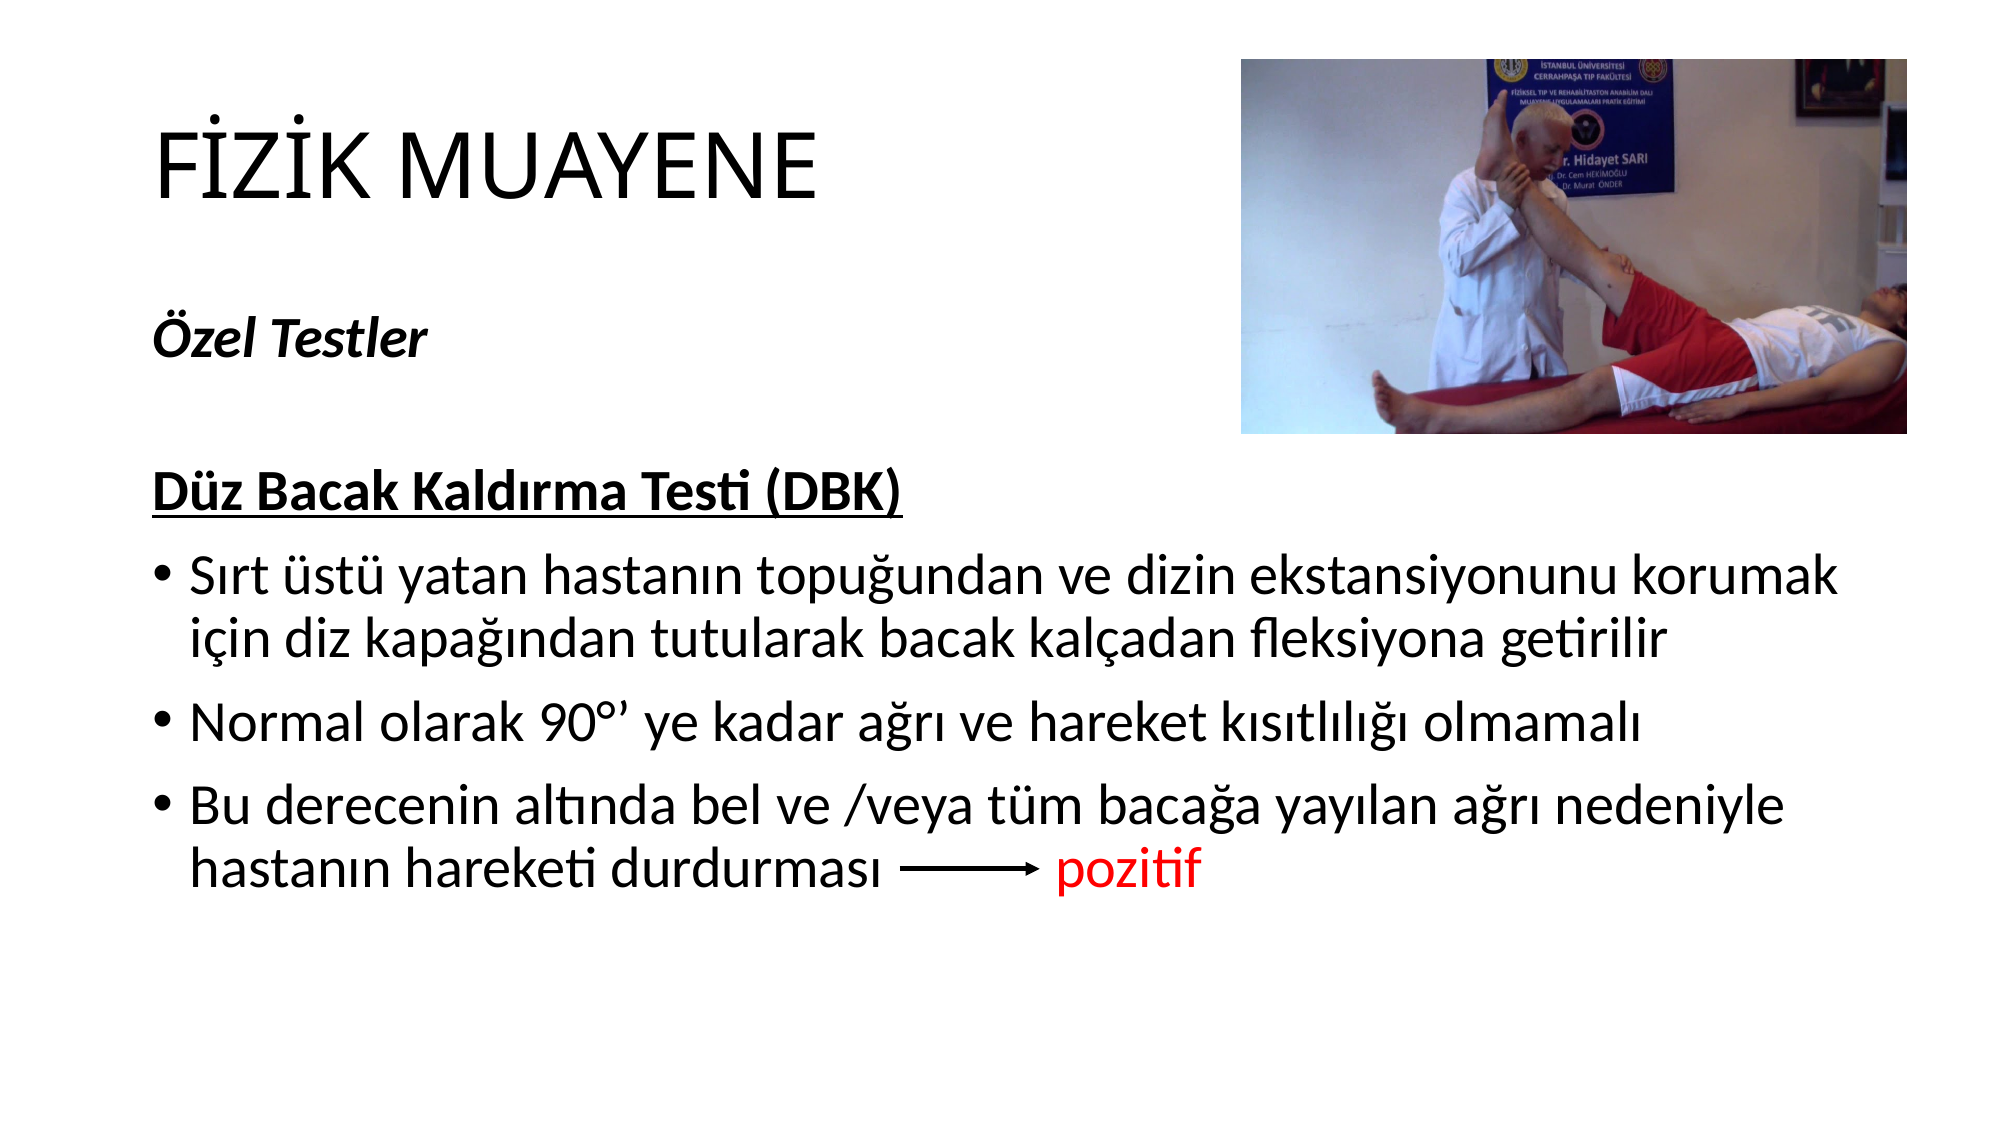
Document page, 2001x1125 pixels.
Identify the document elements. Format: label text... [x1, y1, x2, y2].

list Özel Testler Düz Bacak Kaldırma Testi (DBK) Sırt üstü yatan hastanın topuğundan ve dizin ekstansiyonunu korumak için diz kapağından tutularak bacak kalçadan fleksiyona getirilir Normal olarak 90°’ ye kadar ağrı ve hareket kısıtlılığı olmamalı Bu derecenin altında bel ve /veya tüm bacağa yayılan ağrı nedeniyle hastanın hareketi durdurması pozitif [137, 299, 1863, 1014]
title FİZİK MUAYENE [137, 59, 1241, 278]
picture [1241, 59, 1907, 434]
